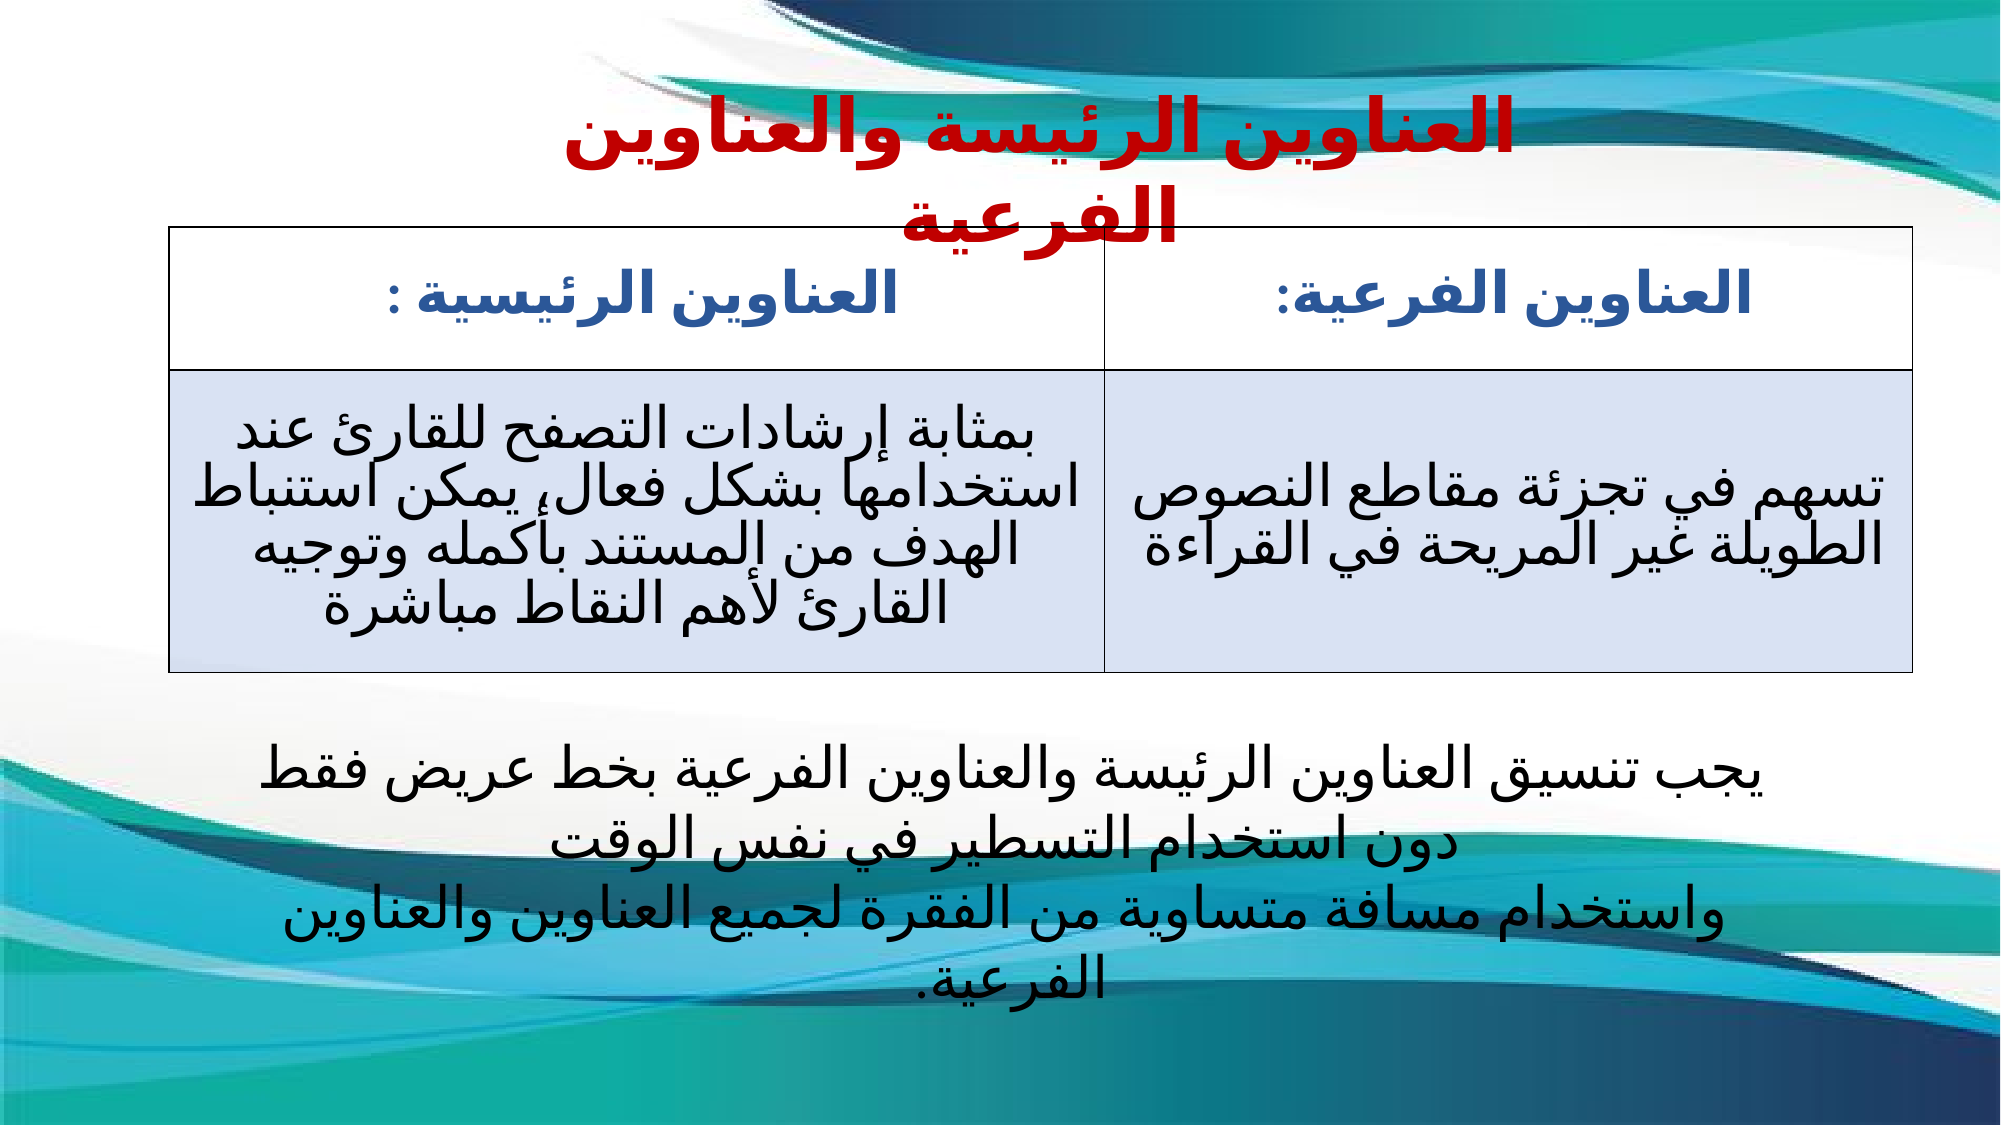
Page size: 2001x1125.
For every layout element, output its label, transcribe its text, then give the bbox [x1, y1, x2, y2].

picture [0, 0, 2001, 1125]
text_box العناوين الرئيسة والعناوين الفرعية [540, 70, 1541, 226]
table_cell بمثابة إرشادات التصفح للقارئ عند استخدامها بشكل فعال، يمكن استنباط الهدف من المستند بأكمله وتوجيه القارئ لأهم النقاط مباشرة [170, 371, 1104, 672]
table_header العناوين الرئيسية : [170, 228, 1104, 369]
table_cell تسهم في تجزئة مقاطع النصوص الطويلة غير المريحة في القراءة [1105, 371, 1912, 672]
text_box يجب تنسيق العناوين الرئيسة والعناوين الفرعية بخط عريض فقط دون استخدام التسطير في نفس الوقت واستخدام مسافة متساوية من الفقرة لجميع العناوين والعناوين الفرعية. [169, 723, 1854, 1018]
table_header العناوين الفرعية: [1105, 228, 1912, 369]
